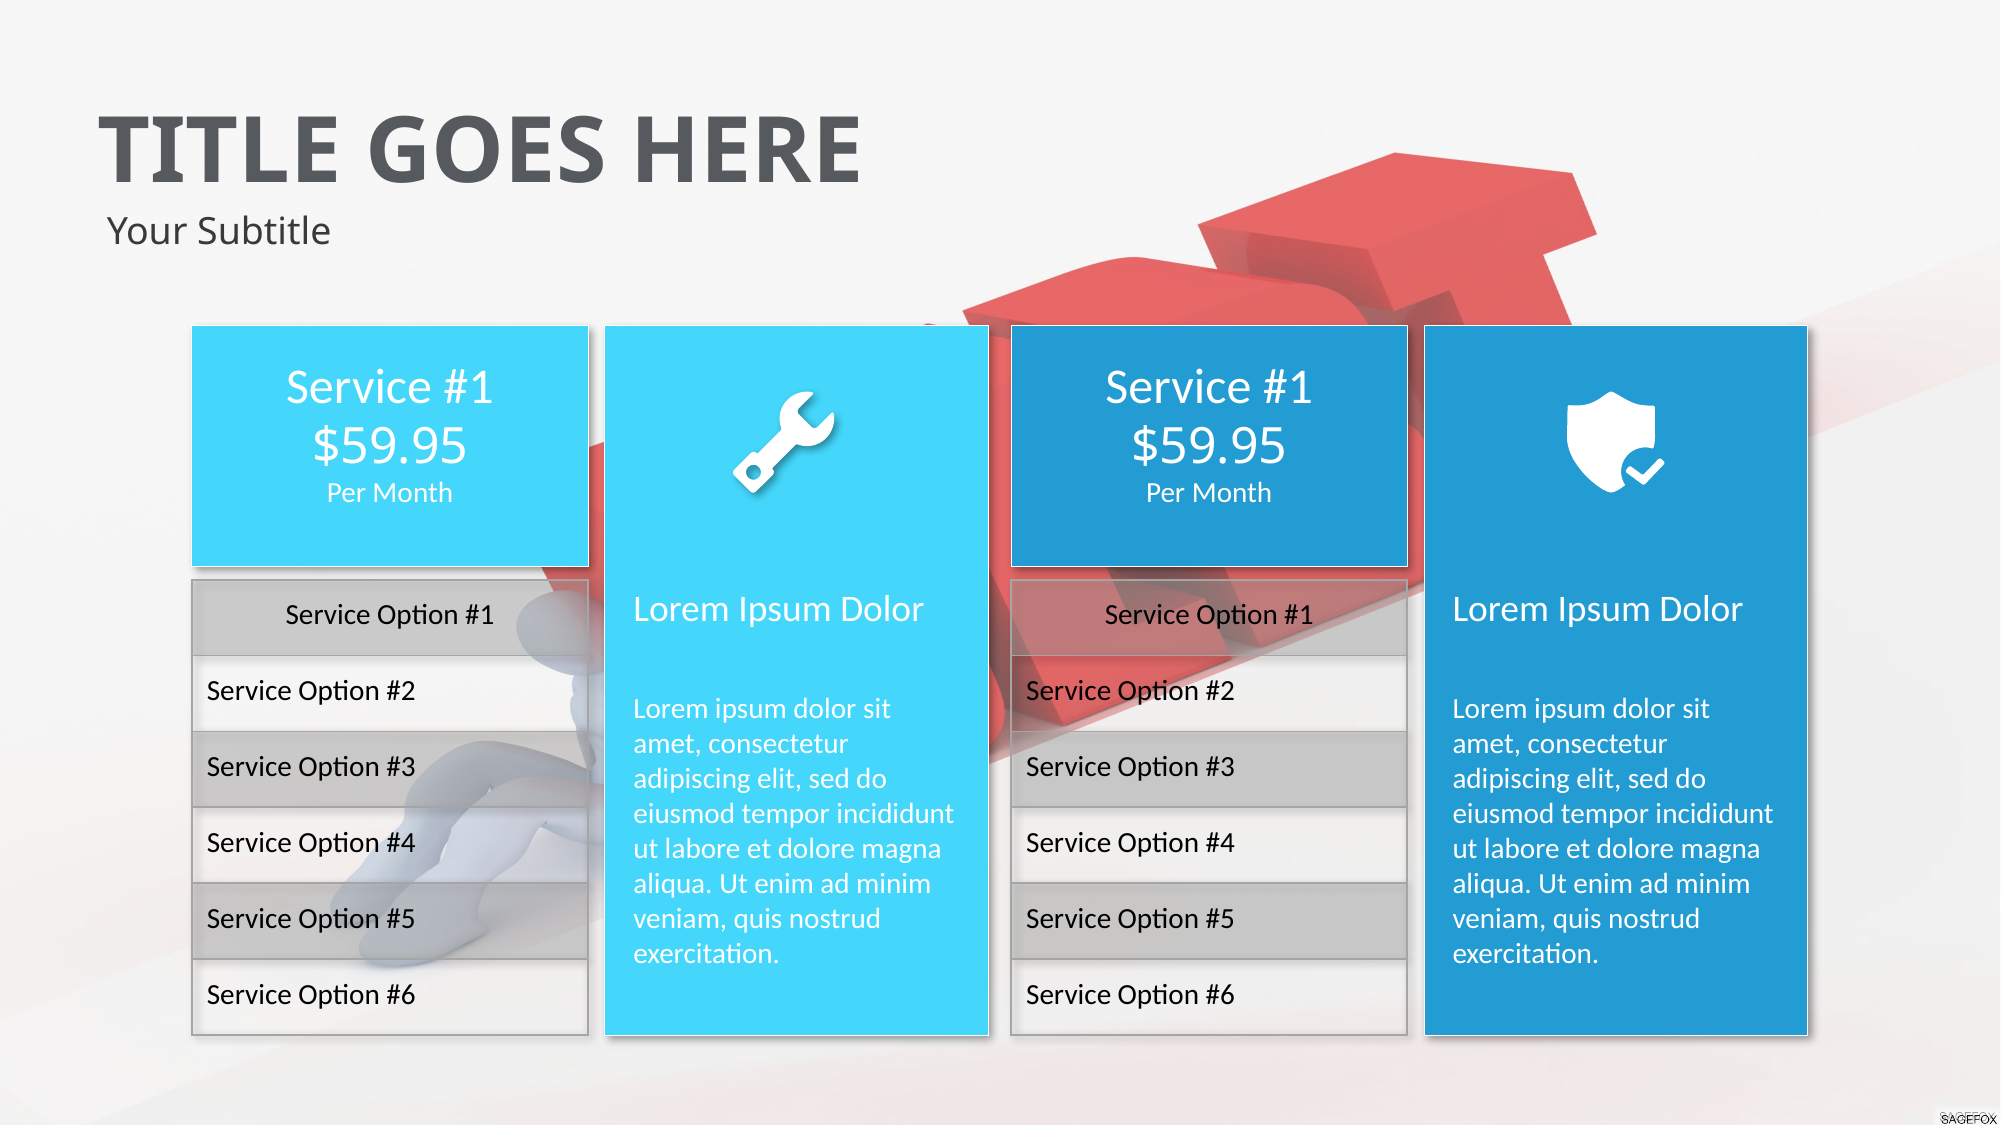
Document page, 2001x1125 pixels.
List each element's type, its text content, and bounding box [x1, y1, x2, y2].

text_box [1423, 325, 1808, 1036]
table_cell Service Option #5 [1012, 884, 1406, 958]
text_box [1437, 576, 1798, 991]
table_cell Service Option #4 [193, 808, 587, 882]
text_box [636, 598, 648, 620]
table_cell Service Option #6 [1012, 960, 1406, 1034]
table_cell Service Option #2 [193, 656, 587, 731]
table_header Service Option #1 [193, 581, 587, 655]
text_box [914, 603, 923, 620]
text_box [843, 598, 861, 620]
table_cell Service Option #2 [1012, 656, 1406, 731]
text_box [0, 0, 2000, 1125]
text_box [733, 391, 835, 493]
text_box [82, 83, 987, 260]
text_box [1567, 391, 1665, 493]
text_box [604, 325, 989, 1036]
table_cell Service Option #4 [1012, 808, 1406, 882]
table_cell Service Option #5 [193, 884, 587, 958]
text_box [1010, 325, 1408, 568]
text_box [191, 325, 589, 568]
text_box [671, 604, 675, 620]
table_header Service Option #1 [1012, 581, 1406, 655]
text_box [795, 604, 799, 620]
text_box Service #1 $59.95 Per Month [1021, 345, 1397, 516]
table_cell Service Option #6 [193, 960, 587, 1034]
text_box Service #1 $59.95 Per Month [202, 345, 578, 516]
picture [1938, 1114, 1999, 1125]
table_cell Service Option #3 [1012, 732, 1406, 806]
table_cell Service Option #3 [193, 732, 587, 806]
